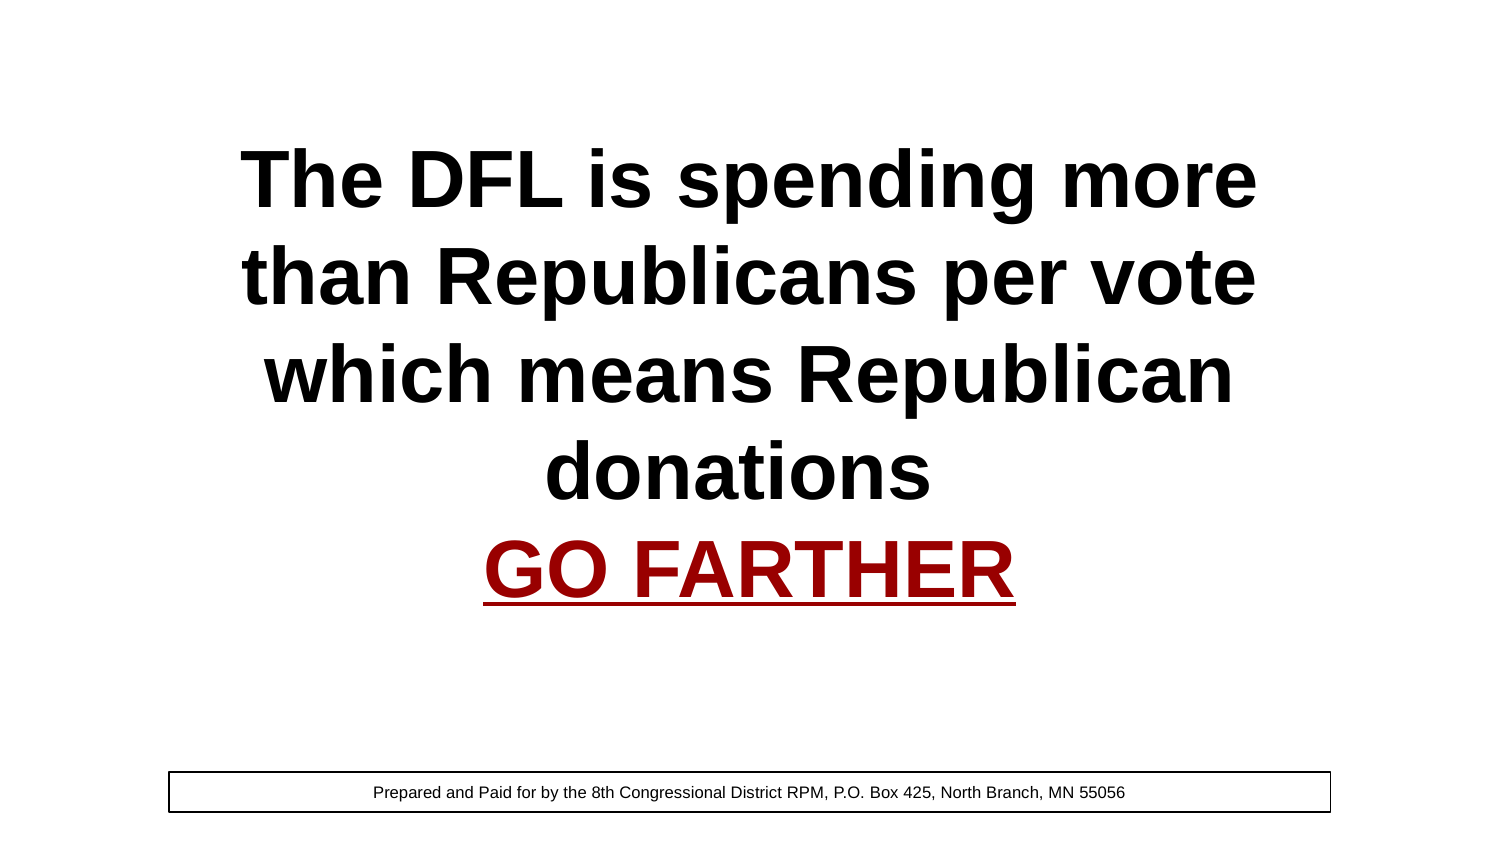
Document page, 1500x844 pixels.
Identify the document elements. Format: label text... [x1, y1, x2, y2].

text_box [352, 250, 814, 317]
text_box The DFL is spending more than Republicans per vote which means Republican donations GO FARTHER [154, 0, 1346, 629]
